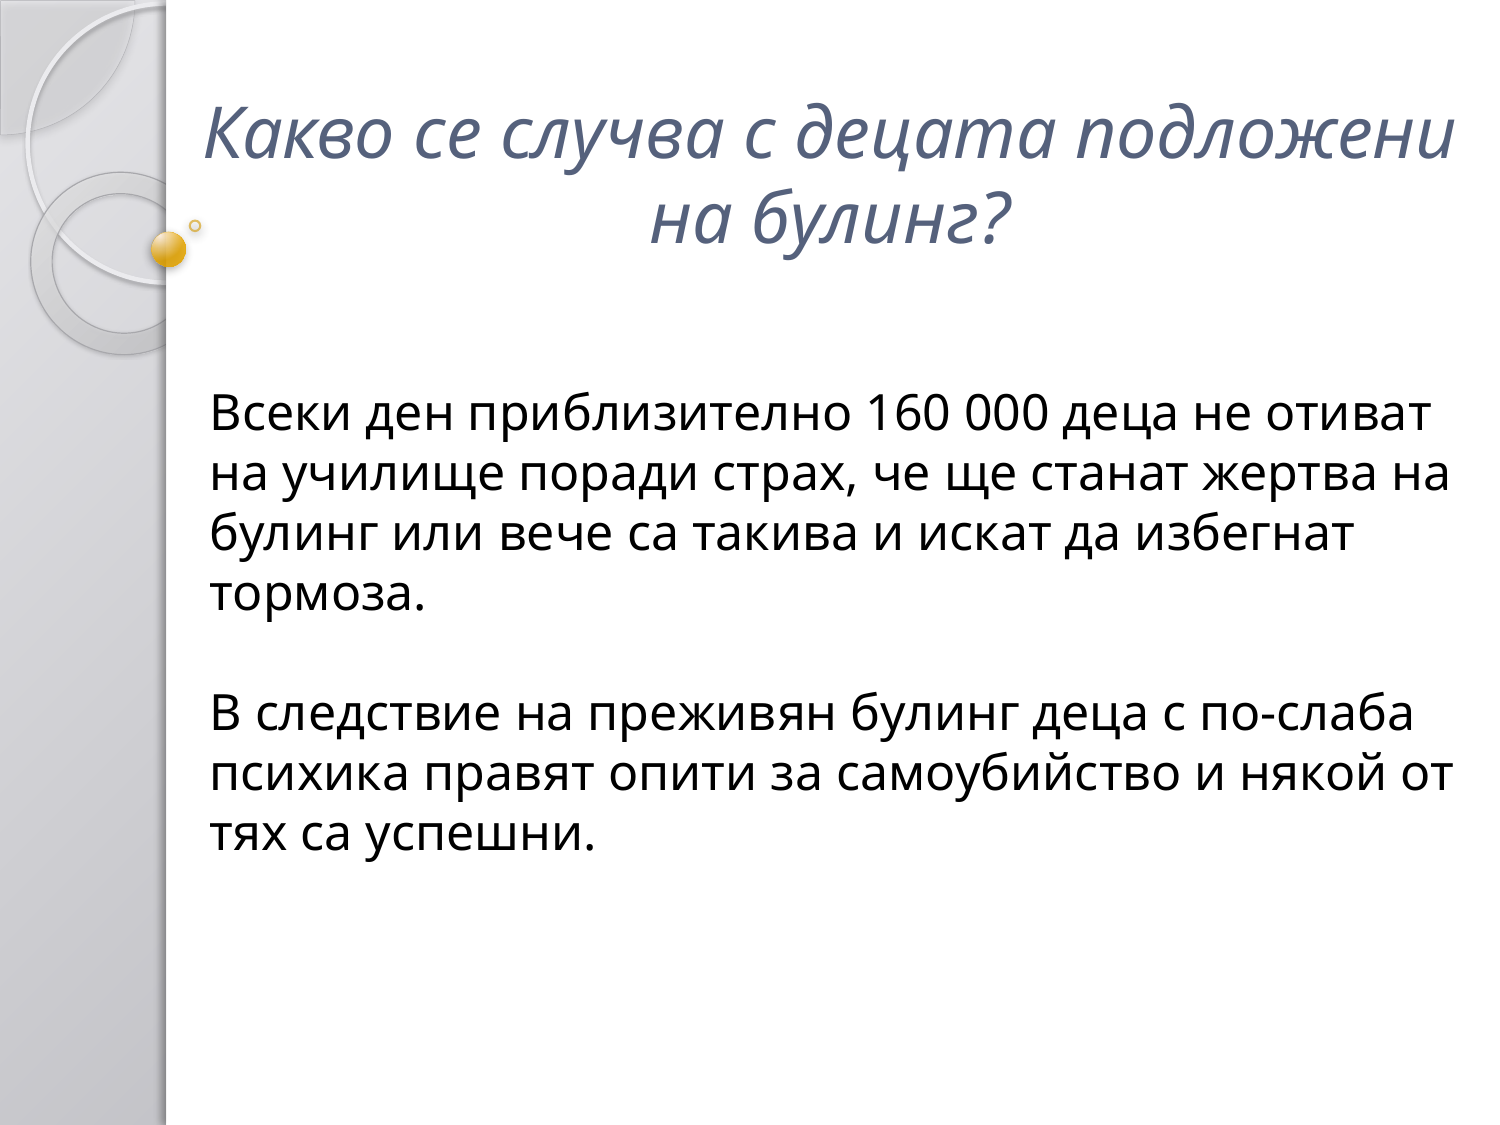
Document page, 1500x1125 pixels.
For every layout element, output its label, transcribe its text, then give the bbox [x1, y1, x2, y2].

text_box Какво се случва с децата подложени на булинг? [159, 78, 1500, 266]
text_box Всеки ден приблизително 160 000 деца не отиват на училище поради страх, че ще станат жертва на булинг или вече са такива и искат да избегнат тормоза. В следствие на преживян булинг деца с по-слаба психика правят опити за самоубийство и някой от тях са успешни. [194, 373, 1500, 869]
